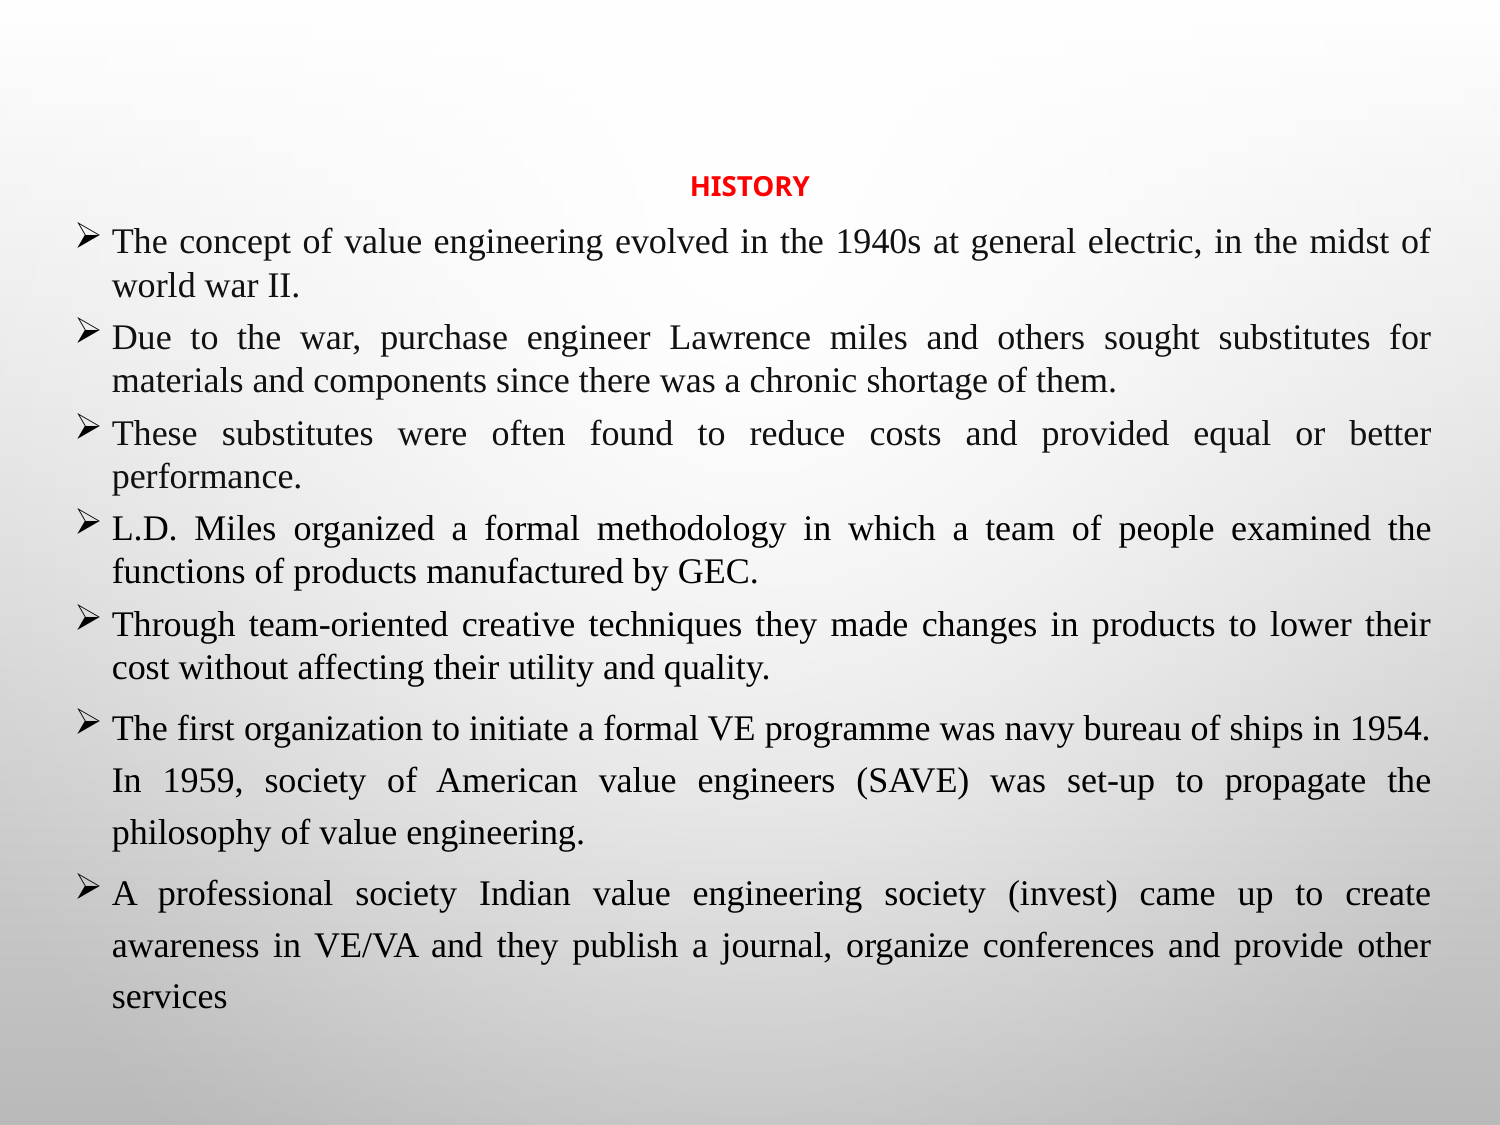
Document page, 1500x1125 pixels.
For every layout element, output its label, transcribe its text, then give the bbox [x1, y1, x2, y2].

list The concept of value engineering evolved in the 1940s at general electric, in the midst of world war II. Due to the war, purchase engineer Lawrence miles and others sought substitutes for materials and components since there was a chronic shortage of them. These substitutes were often found to reduce costs and provided equal or better performance. L.D. Miles organized a formal methodology in which a team of people examined the functions of products manufactured by GEC. Through team-oriented creative techniques they made changes in products to lower their cost without affecting their utility and quality. The first organization to initiate a formal VE programme was navy bureau of ships in 1954. In 1959, society of American value engineers (SAVE) was set-up to propagate the philosophy of value engineering. A professional society Indian value engineering society (invest) came up to create awareness in VE/VA and they publish a journal, organize conferences and provide other services [59, 210, 1449, 937]
title HISTORY [103, 165, 1397, 210]
picture [0, 0, 1500, 1125]
